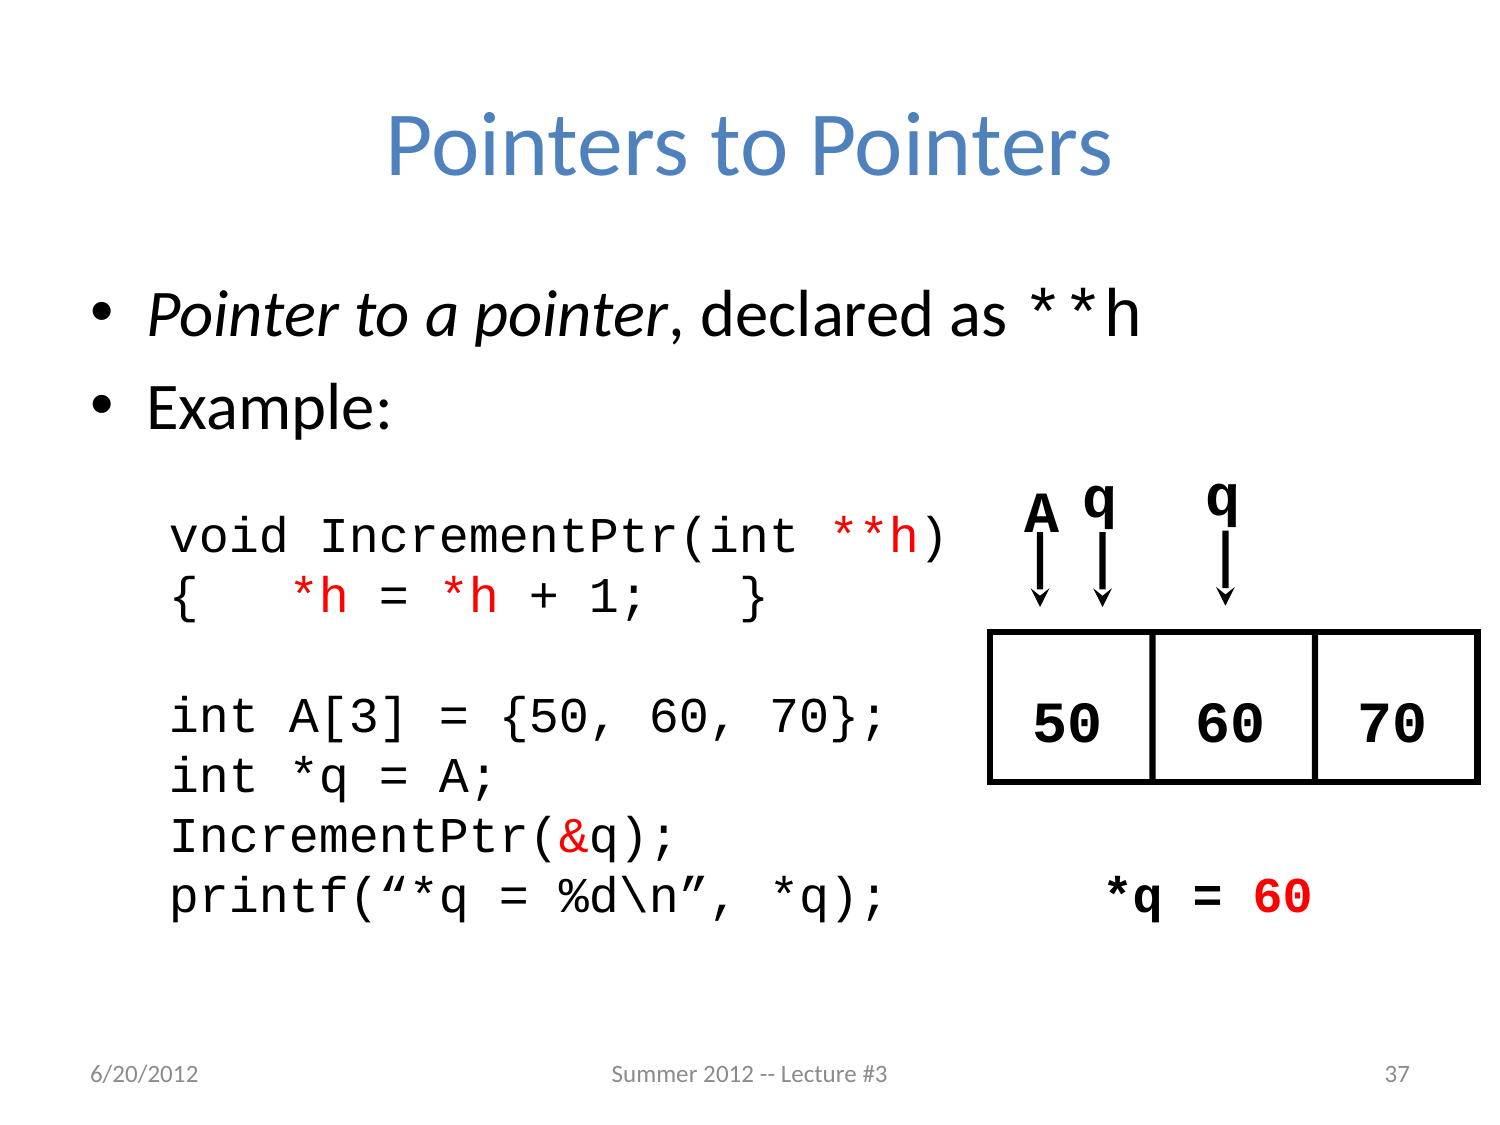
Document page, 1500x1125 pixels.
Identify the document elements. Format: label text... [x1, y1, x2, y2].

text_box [1189, 449, 1256, 606]
list Pointer to a pointer, declared as **h Example: [75, 262, 1425, 1005]
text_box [989, 466, 1478, 783]
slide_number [75, 1042, 425, 1103]
text_box *q = 60 [1087, 854, 1328, 930]
footer Summer 2012 -- Lecture #3 [512, 1042, 988, 1103]
title Pointers to Pointers [75, 45, 1425, 233]
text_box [1066, 451, 1133, 608]
slide_number 37 [1074, 1042, 1425, 1103]
text_box void IncrementPtr(int **h) { *h = *h + 1; } int A[3] = {50, 60, 70}; int *q = A; IncrementPtr(&q); printf(“*q = %d\n”, *q); [154, 494, 964, 930]
